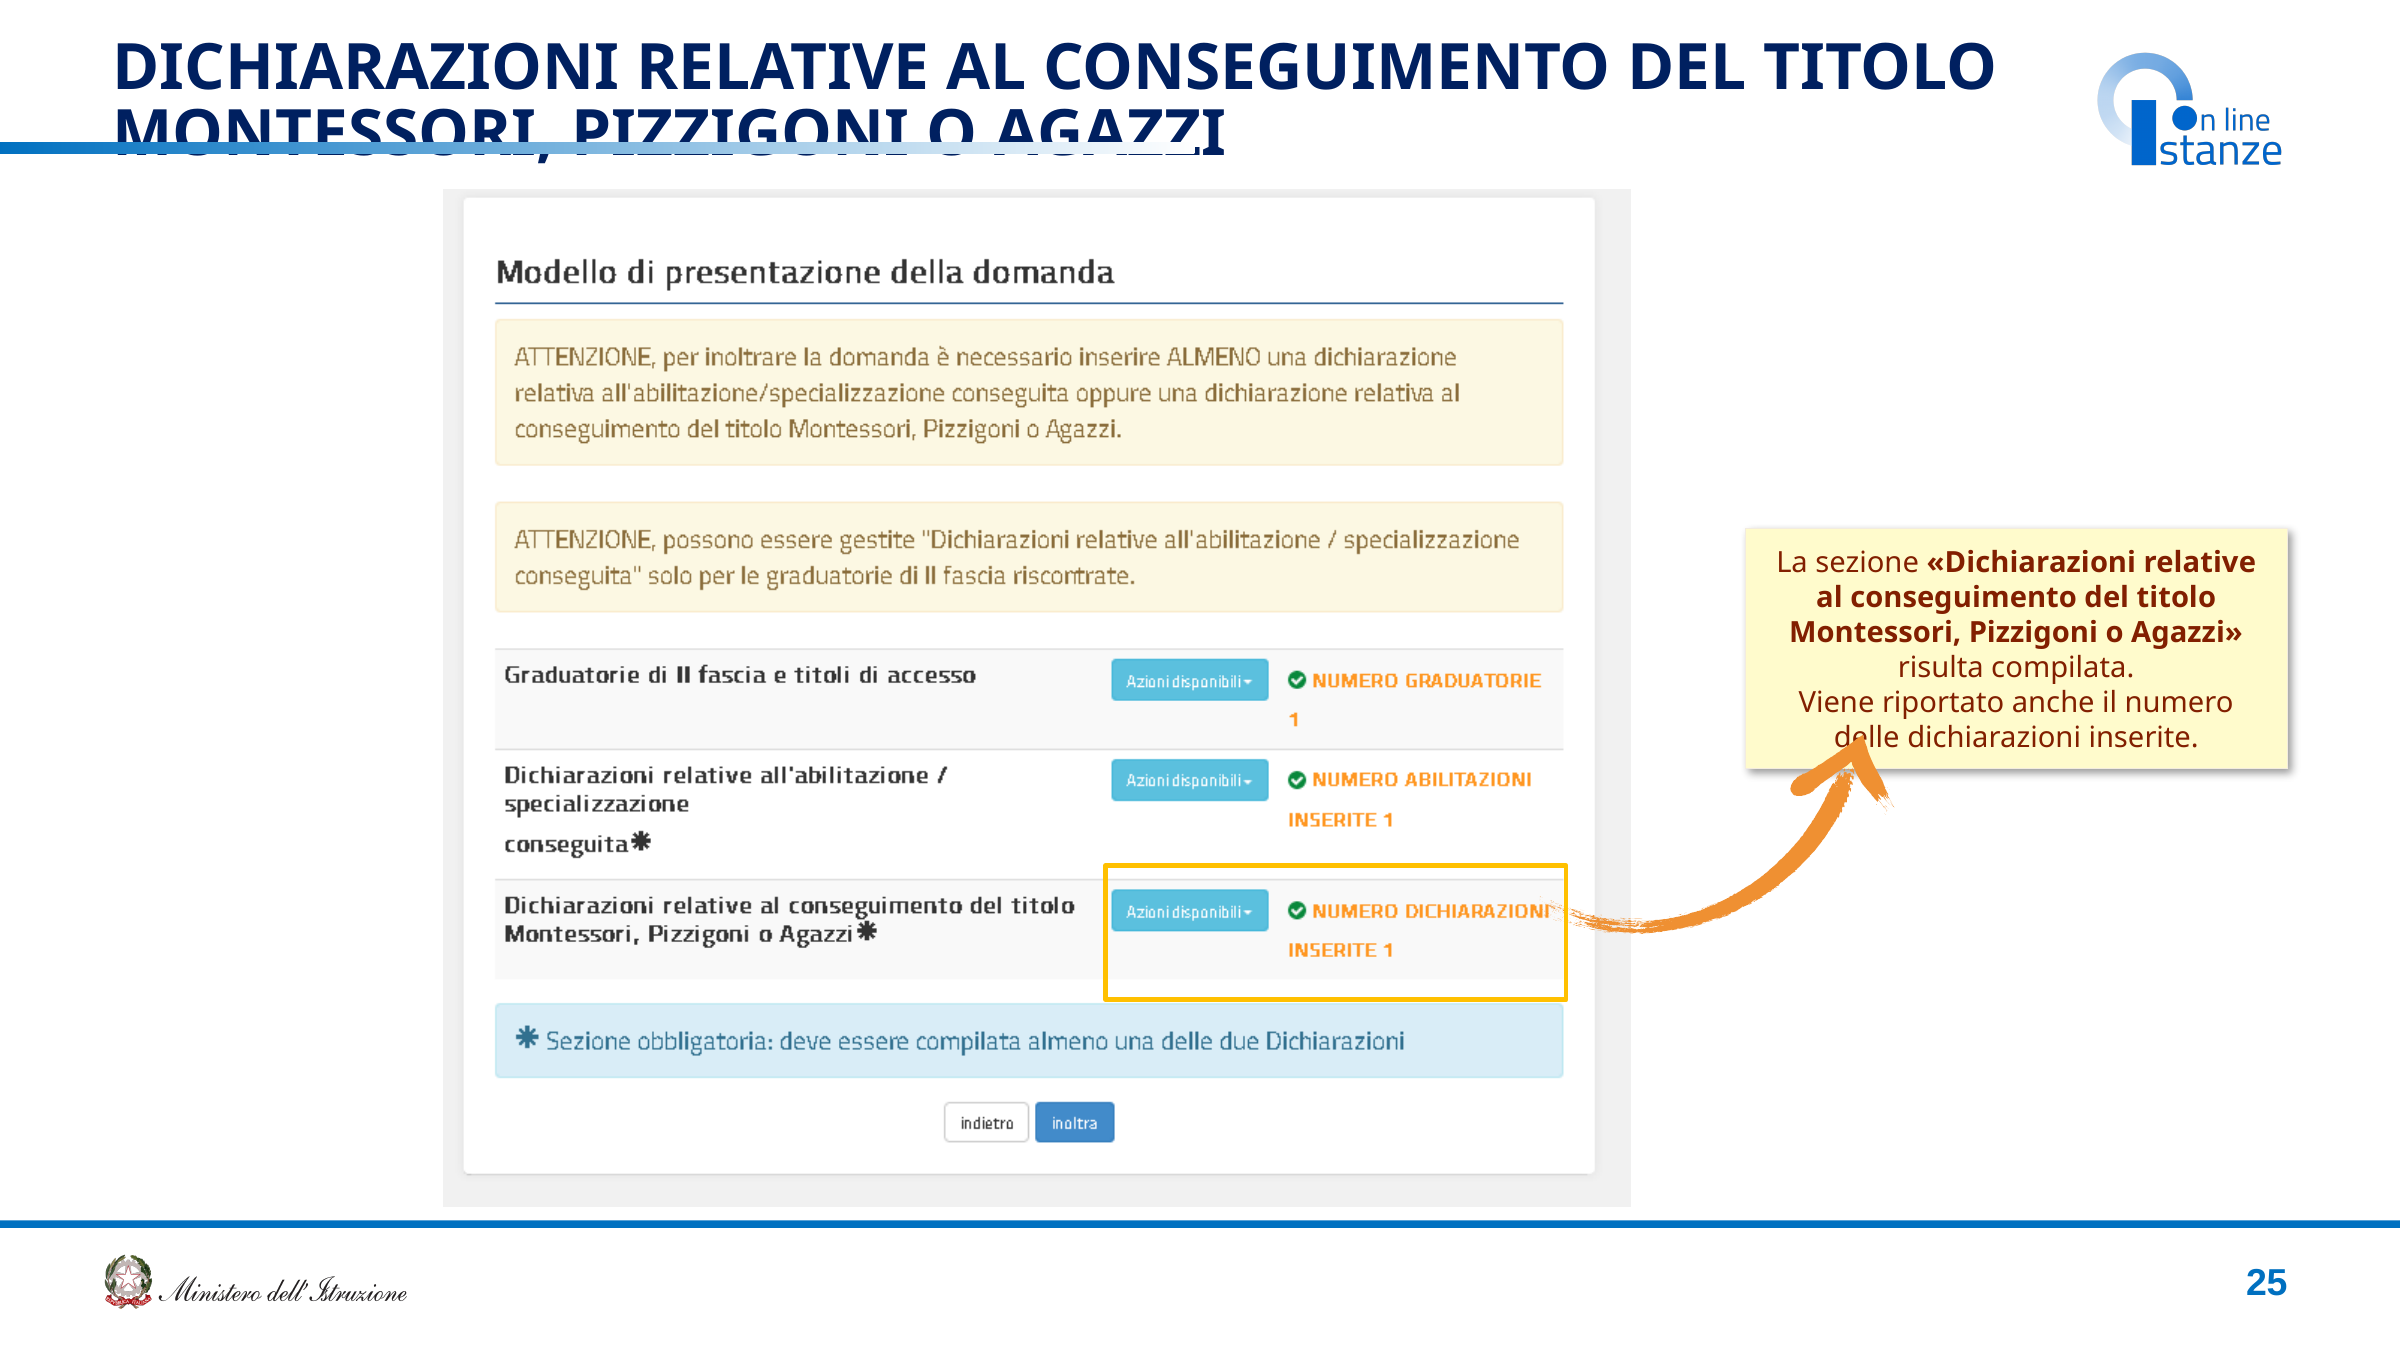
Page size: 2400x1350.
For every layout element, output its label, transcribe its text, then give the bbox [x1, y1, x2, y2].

picture [89, 1243, 423, 1318]
text_box La sezione «Dichiarazioni relative al conseguimento del titolo Montessori, Pizzigoni o Agazzi» risulta compilata. Viene riportato anche il numero delle dichiarazioni inserite. [1745, 528, 2288, 769]
text_box [0, 142, 1195, 154]
text_box [1632, 734, 1895, 934]
picture [443, 189, 1632, 1207]
text_box DICHIARAZIONI RELATIVE AL CONSEGUIMENTO DEL TITOLO MONTESSORI, PIZZIGONI O AGAZZI [112, 37, 2288, 169]
